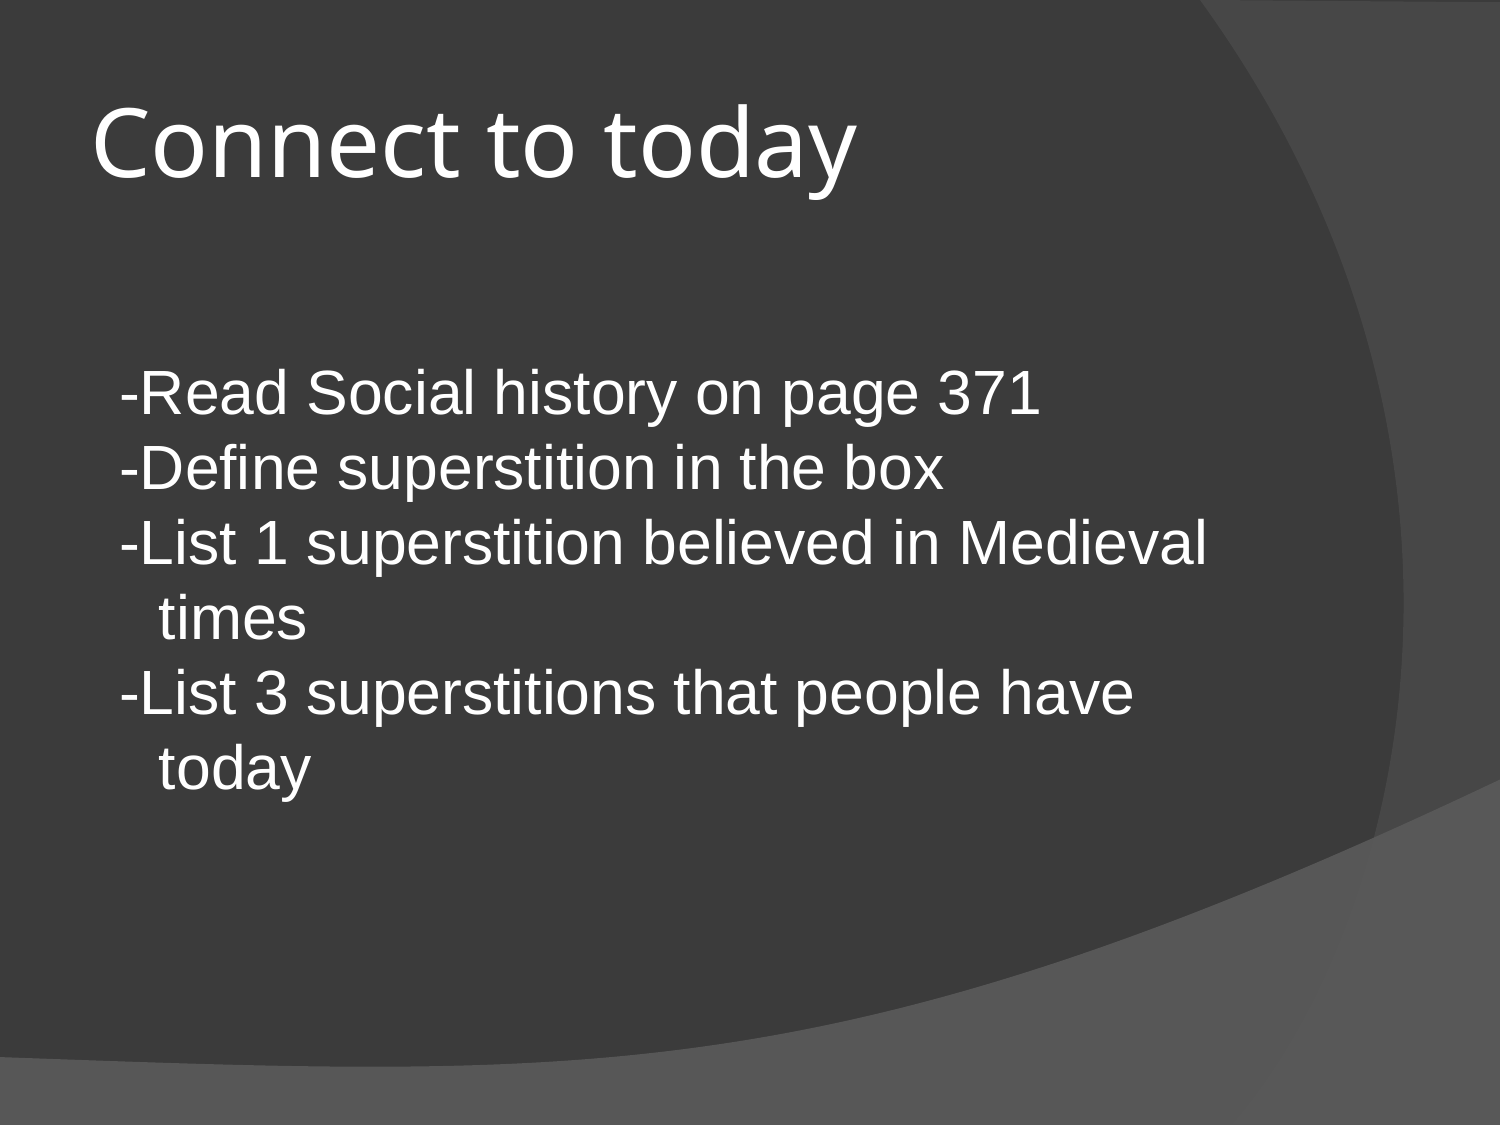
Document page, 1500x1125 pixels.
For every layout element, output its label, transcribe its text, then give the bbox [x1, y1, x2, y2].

title Connect to today [75, 45, 1300, 233]
list -Read Social history on page 371 -Define superstition in the box -List 1 superstition believed in Medieval times -List 3 superstitions that people have today [75, 262, 1300, 1005]
